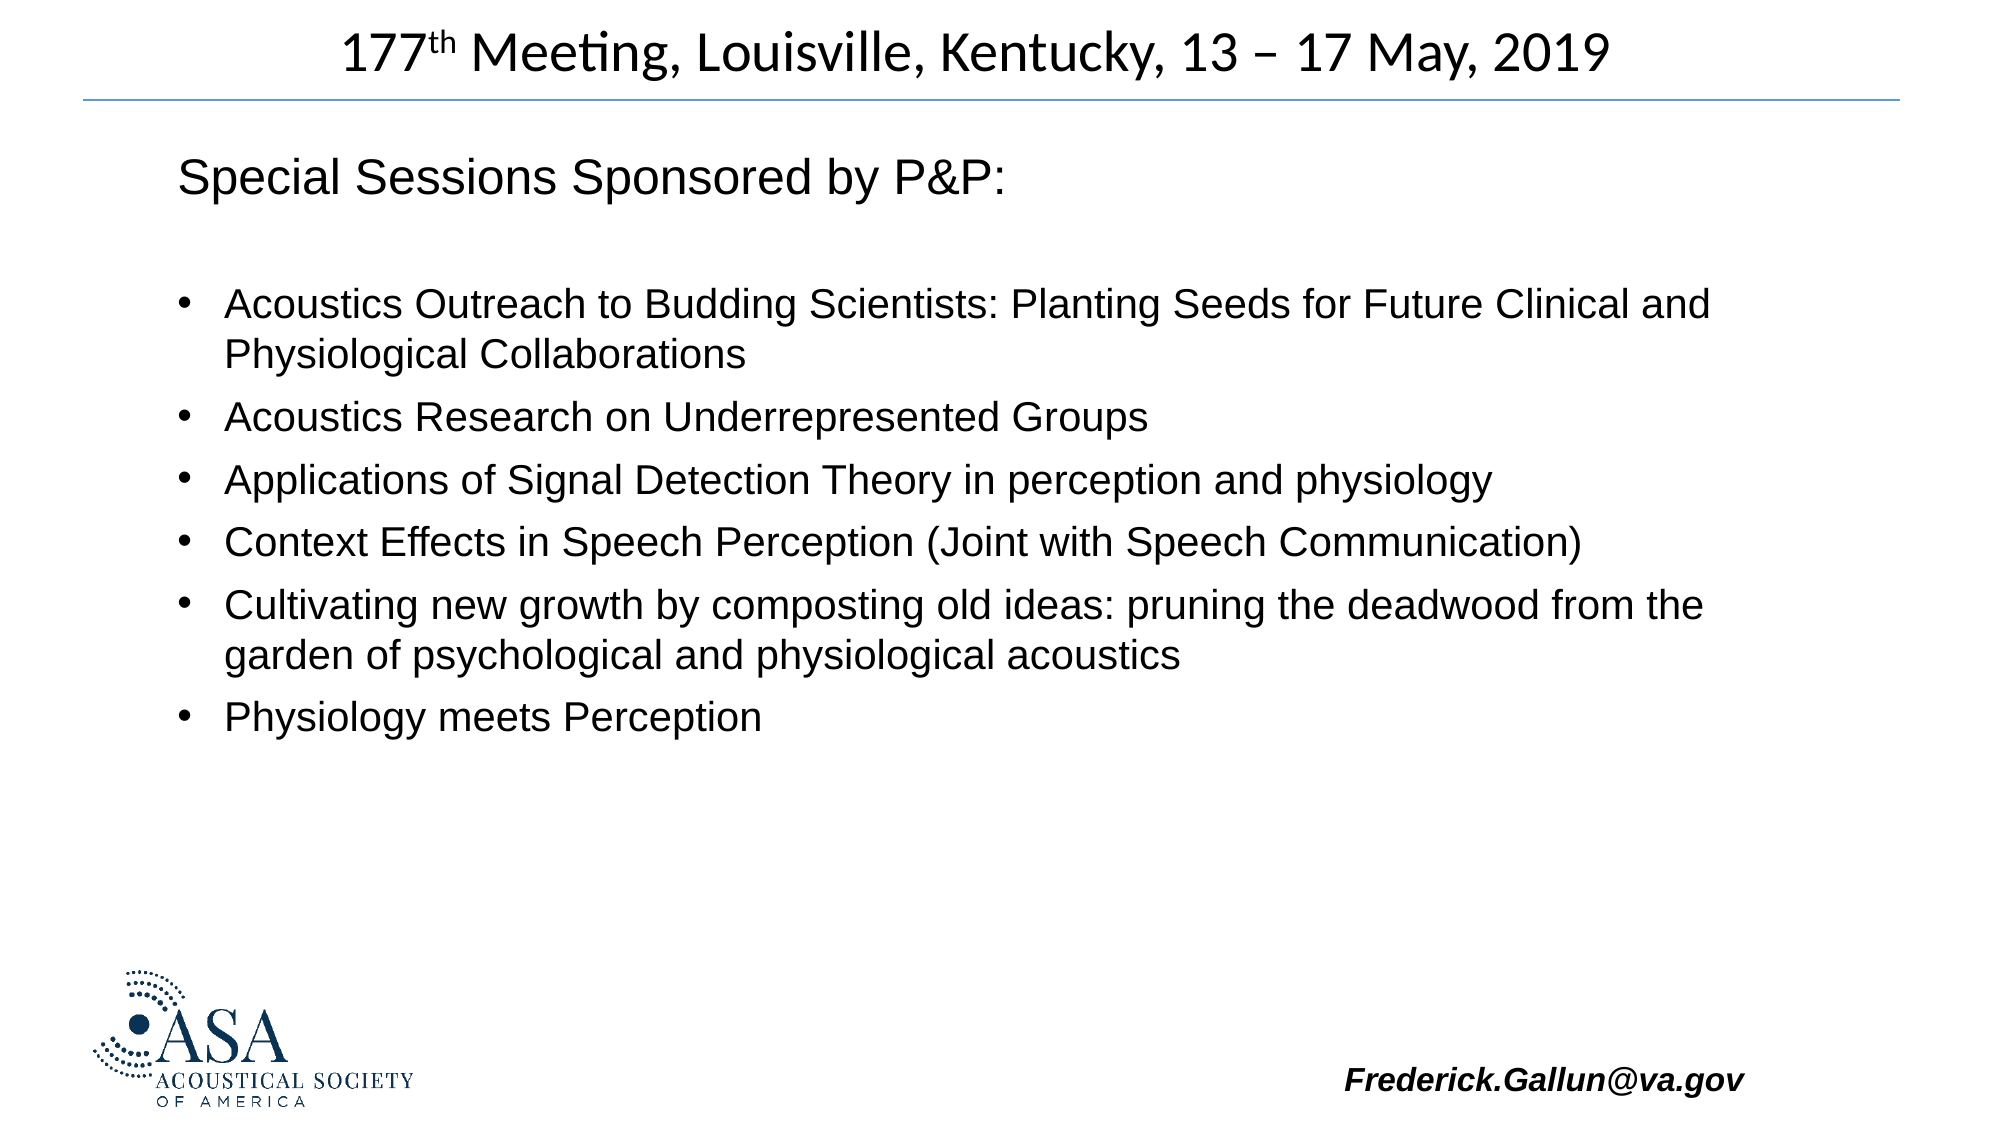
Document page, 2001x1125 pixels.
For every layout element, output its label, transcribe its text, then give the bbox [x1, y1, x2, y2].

picture [93, 970, 413, 1107]
text_box 177th Meeting, Louisville, Kentucky, 13 – 17 May, 2019 [324, 5, 1663, 91]
text_box Special Sessions Sponsored by P&P: Acoustics Outreach to Budding Scientists: Planting Seeds for Future Clinical and Physiological Collaborations Acoustics Research on Underrepresented Groups Applications of Signal Detection Theory in perception and physiology Context Effects in Speech Perception (Joint with Speech Communication) Cultivating new growth by composting old ideas: pruning the deadwood from the garden of psychological and physiological acoustics Physiology meets Perception [162, 137, 1813, 748]
